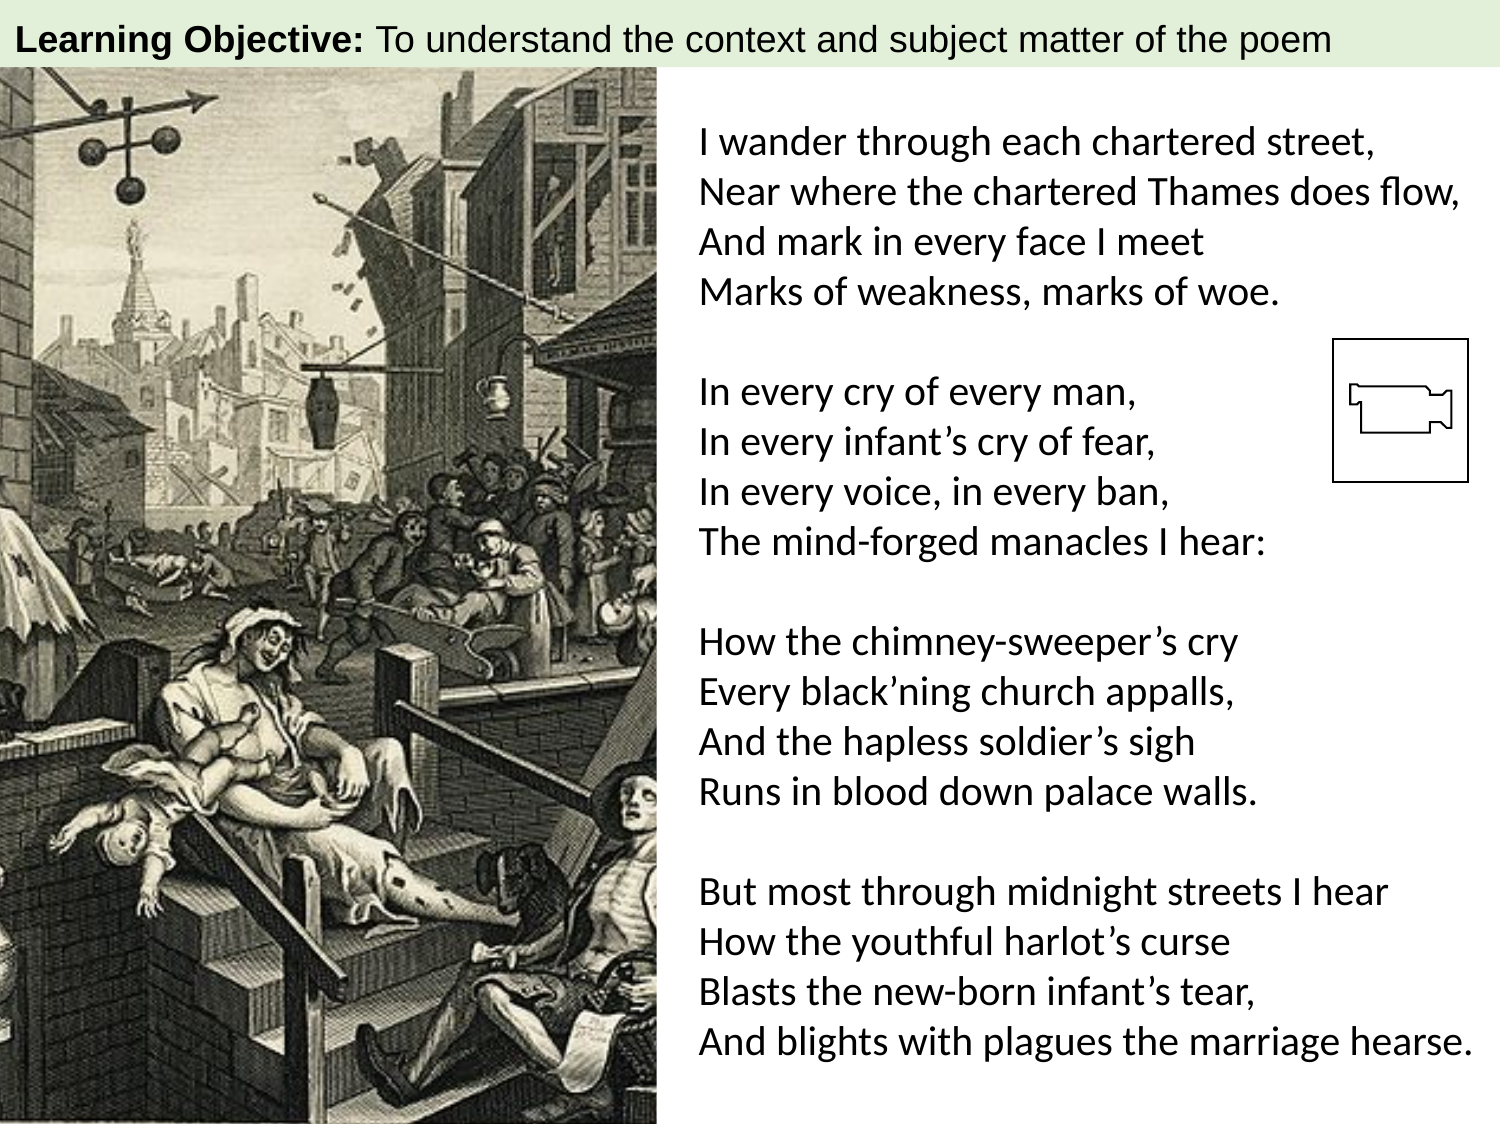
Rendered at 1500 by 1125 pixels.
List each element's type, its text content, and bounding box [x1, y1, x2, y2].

text_box I wander through each chartered street, Near where the chartered Thames does flow, And mark in every face I meet Marks of weakness, marks of woe. In every cry of every man, In every infant’s cry of fear, In every voice, in every ban, The mind-forged manacles I hear: How the chimney-sweeper’s cry Every black’ning church appalls, And the hapless soldier’s sigh Runs in blood down palace walls. But most through midnight streets I hear How the youthful harlot’s curse Blasts the new-born infant’s tear, And blights with plagues the marriage hearse. [683, 106, 1500, 1072]
picture [0, 57, 657, 1124]
text_box Learning Objective: To understand the context and subject matter of the poem [0, 0, 1500, 68]
text_box [1332, 338, 1469, 483]
